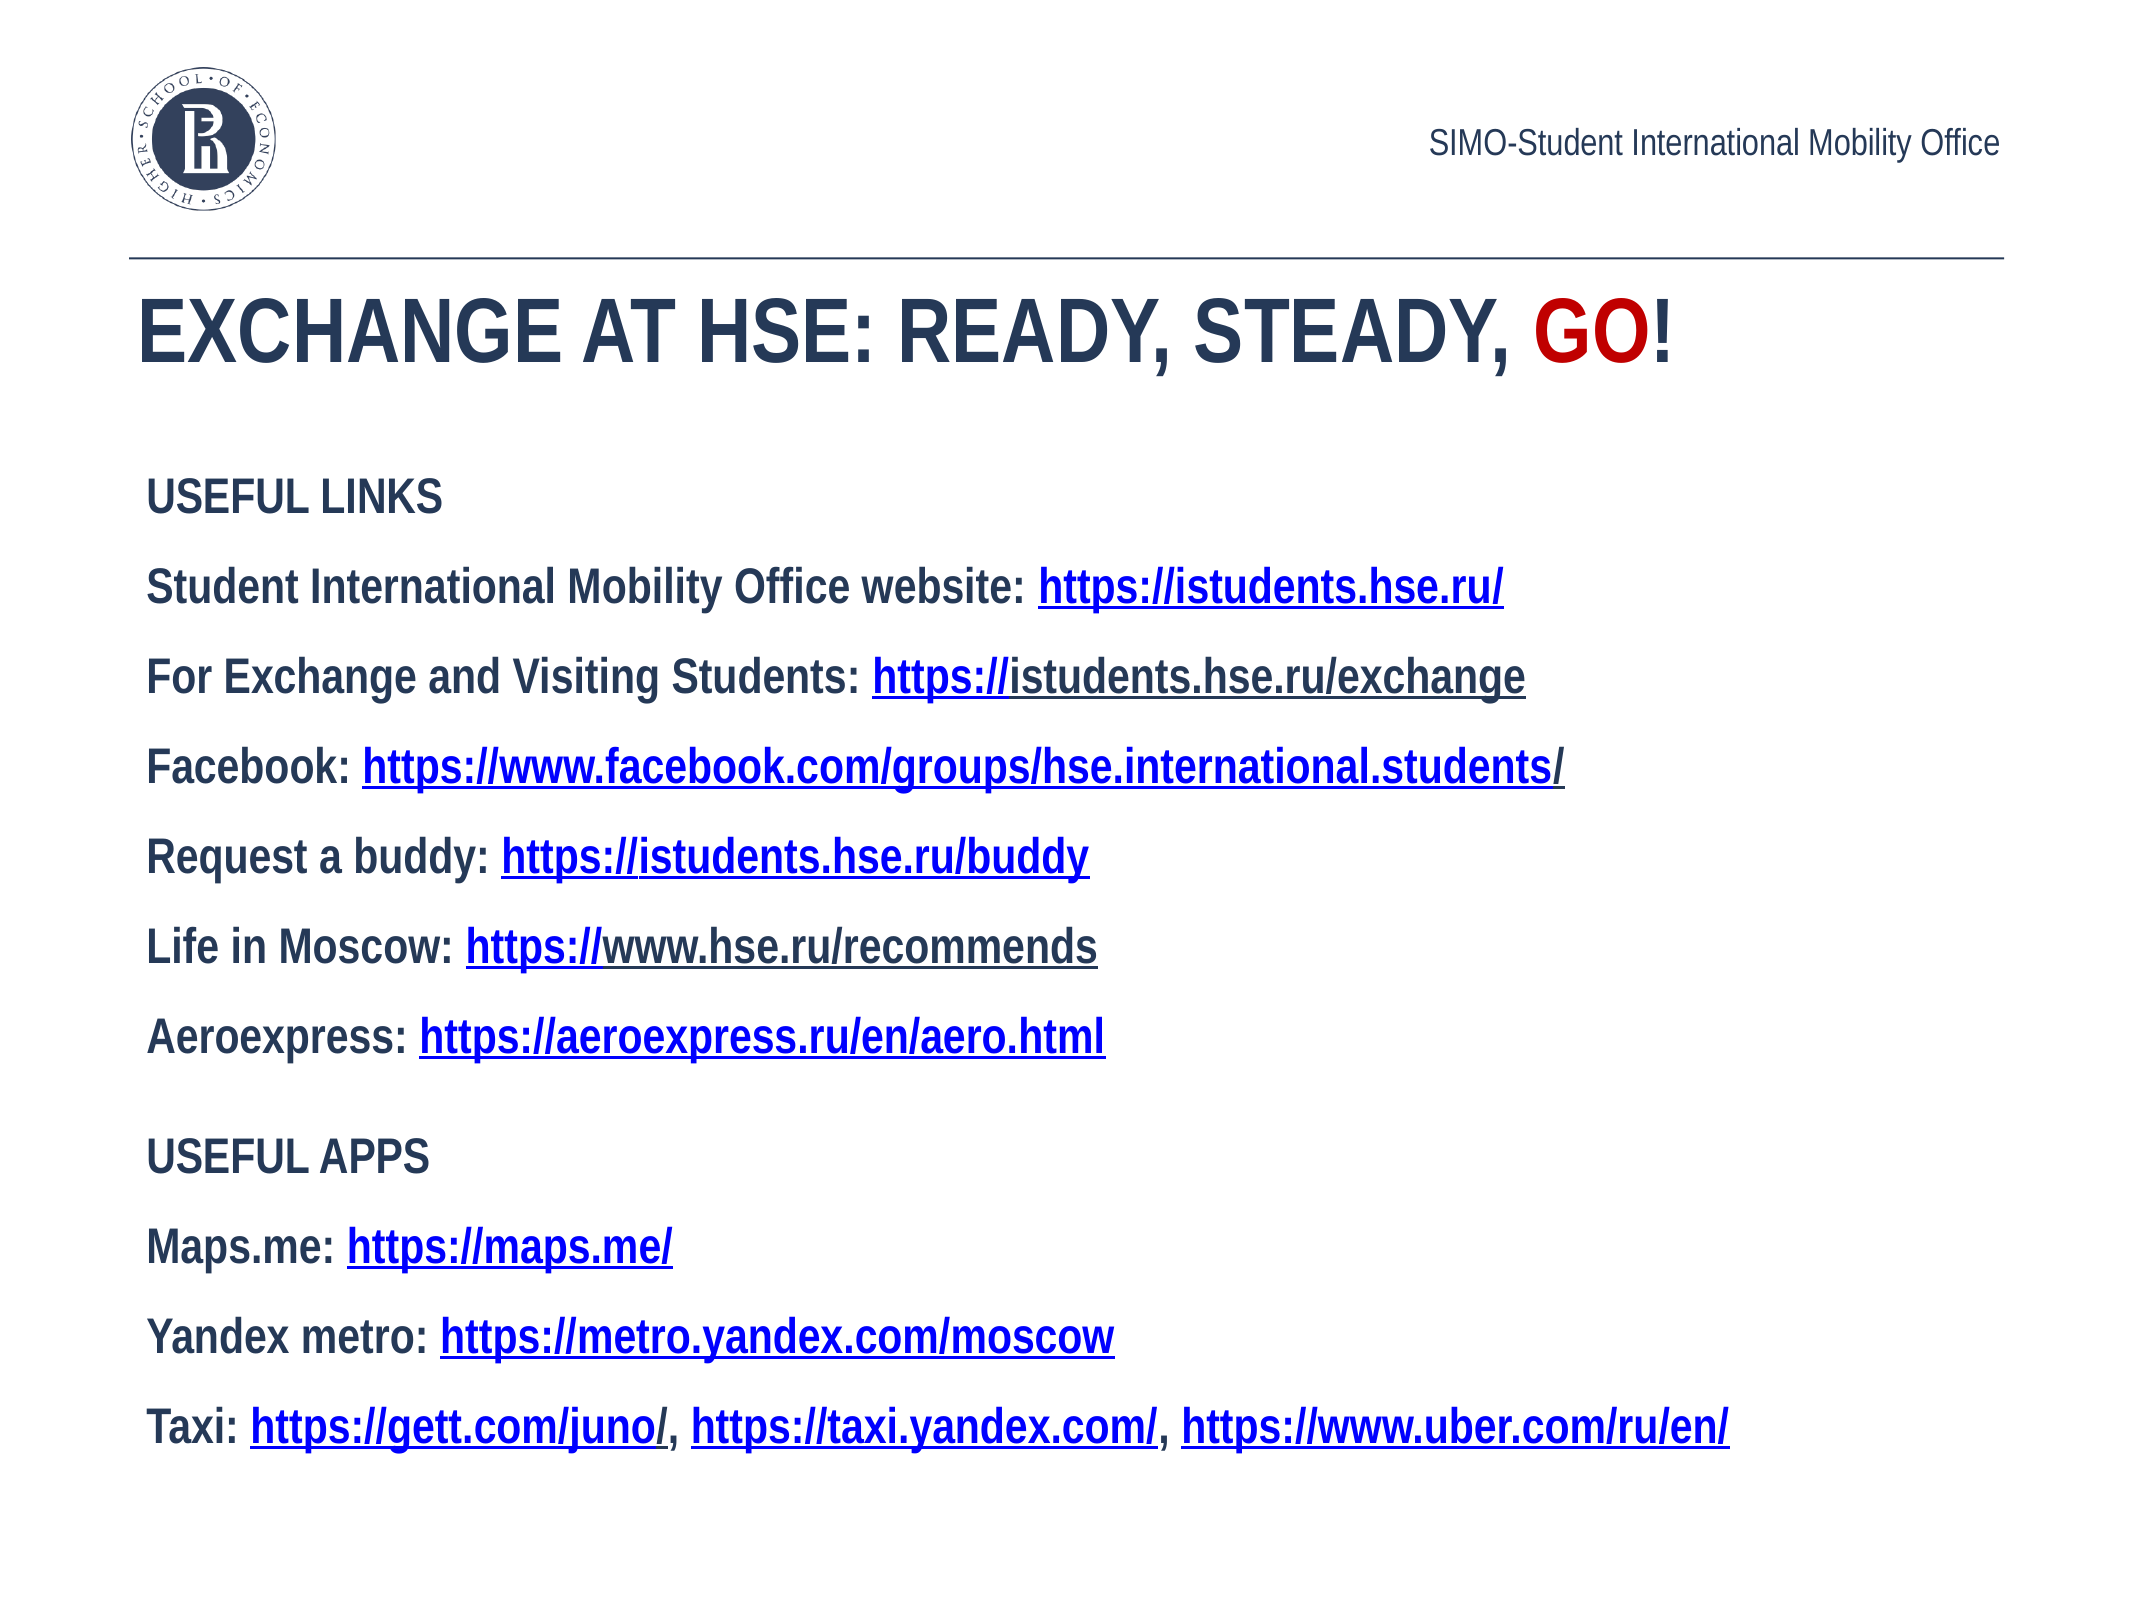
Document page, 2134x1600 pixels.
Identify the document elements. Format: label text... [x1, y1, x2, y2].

text_box Exchange at hse: ready, steady, go! [129, 262, 2005, 398]
picture [131, 66, 276, 212]
text_box SIMO-Student International Mobility Office [682, 109, 2009, 171]
text_box Useful links Student International Mobility Office website: https://istudents.hse.ru/ For Exchange and Visiting Students: https://istudents.hse.ru/exchange Facebook: https://www.facebook.com/groups/hse.international.students/ Request a buddy: https://istudents.hse.ru/buddy Life in Moscow: https://www.hse.ru/recommends Aeroexpress: https://aeroexpress.ru/en/aero.html Useful apps Maps.me: https://maps.me/ Yandex metro: https://metro.yandex.com/moscow Taxi: https://gett.com/juno/, https://taxi.yandex.com/, https://www.uber.com/ru/en/ [131, 395, 1898, 1461]
